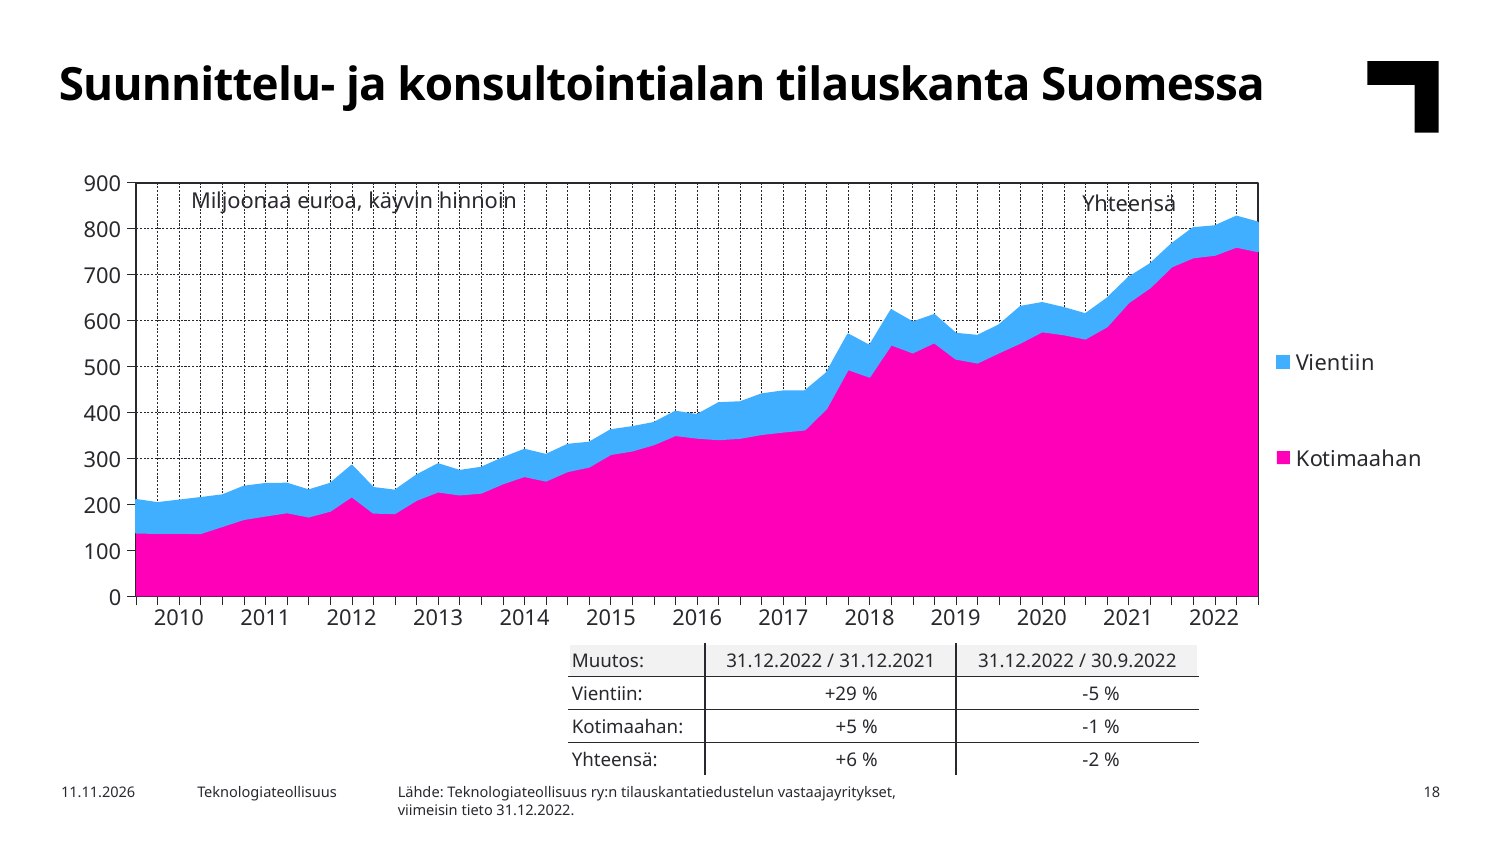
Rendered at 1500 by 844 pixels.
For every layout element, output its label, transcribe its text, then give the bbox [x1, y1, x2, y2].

table_cell -5 % [957, 677, 1197, 709]
list Suunnittelu- ja konsultointialan tilauskanta Suomessa [41, 46, 1353, 153]
table_cell Kotimaahan: [570, 710, 704, 742]
table_cell +5 % [706, 710, 955, 742]
table_cell Yhteensä: [570, 743, 704, 775]
table_header 31.12.2022 / 31.12.2021 [706, 645, 955, 676]
table_cell -1 % [957, 710, 1197, 742]
chart [29, 166, 1483, 635]
table_cell Vientiin: [570, 677, 704, 709]
table_header 31.12.2022 / 30.9.2022 [957, 645, 1197, 676]
table_header Muutos: [570, 645, 704, 676]
table_cell +29 % [706, 677, 955, 709]
table_cell +6 % [706, 743, 955, 775]
table_cell -2 % [957, 743, 1197, 775]
footer Teknologiateollisuus [182, 775, 382, 803]
slide_number 18 [1313, 775, 1456, 803]
list Lähde: Teknologiateollisuus ry:n tilauskantatiedustelun vastaajayritykset, viimeisin tieto 31.12.2022. [382, 775, 1133, 816]
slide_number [46, 775, 182, 803]
